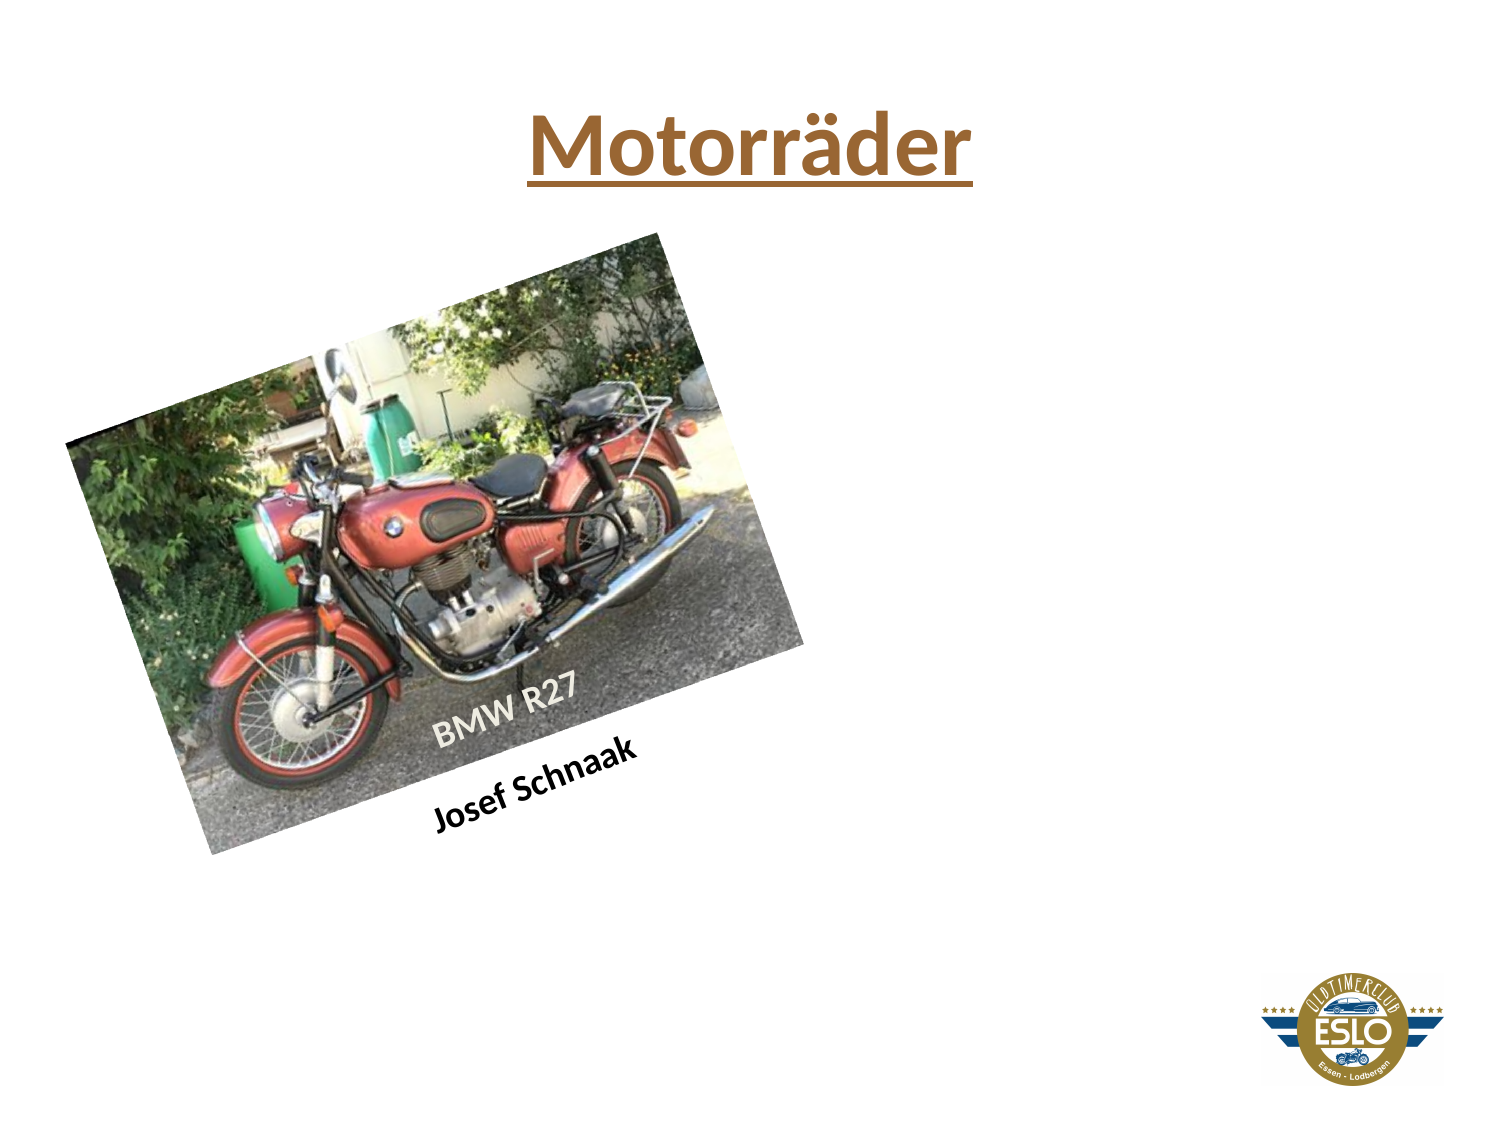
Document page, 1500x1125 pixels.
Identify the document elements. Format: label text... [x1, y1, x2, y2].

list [119, 324, 749, 763]
picture [749, 493, 803, 663]
picture [402, 233, 689, 324]
picture [180, 763, 468, 854]
text_box Josef Schnaak [407, 769, 647, 855]
picture [66, 425, 119, 591]
title Motorräder [75, 45, 1425, 233]
picture [1261, 973, 1445, 1086]
